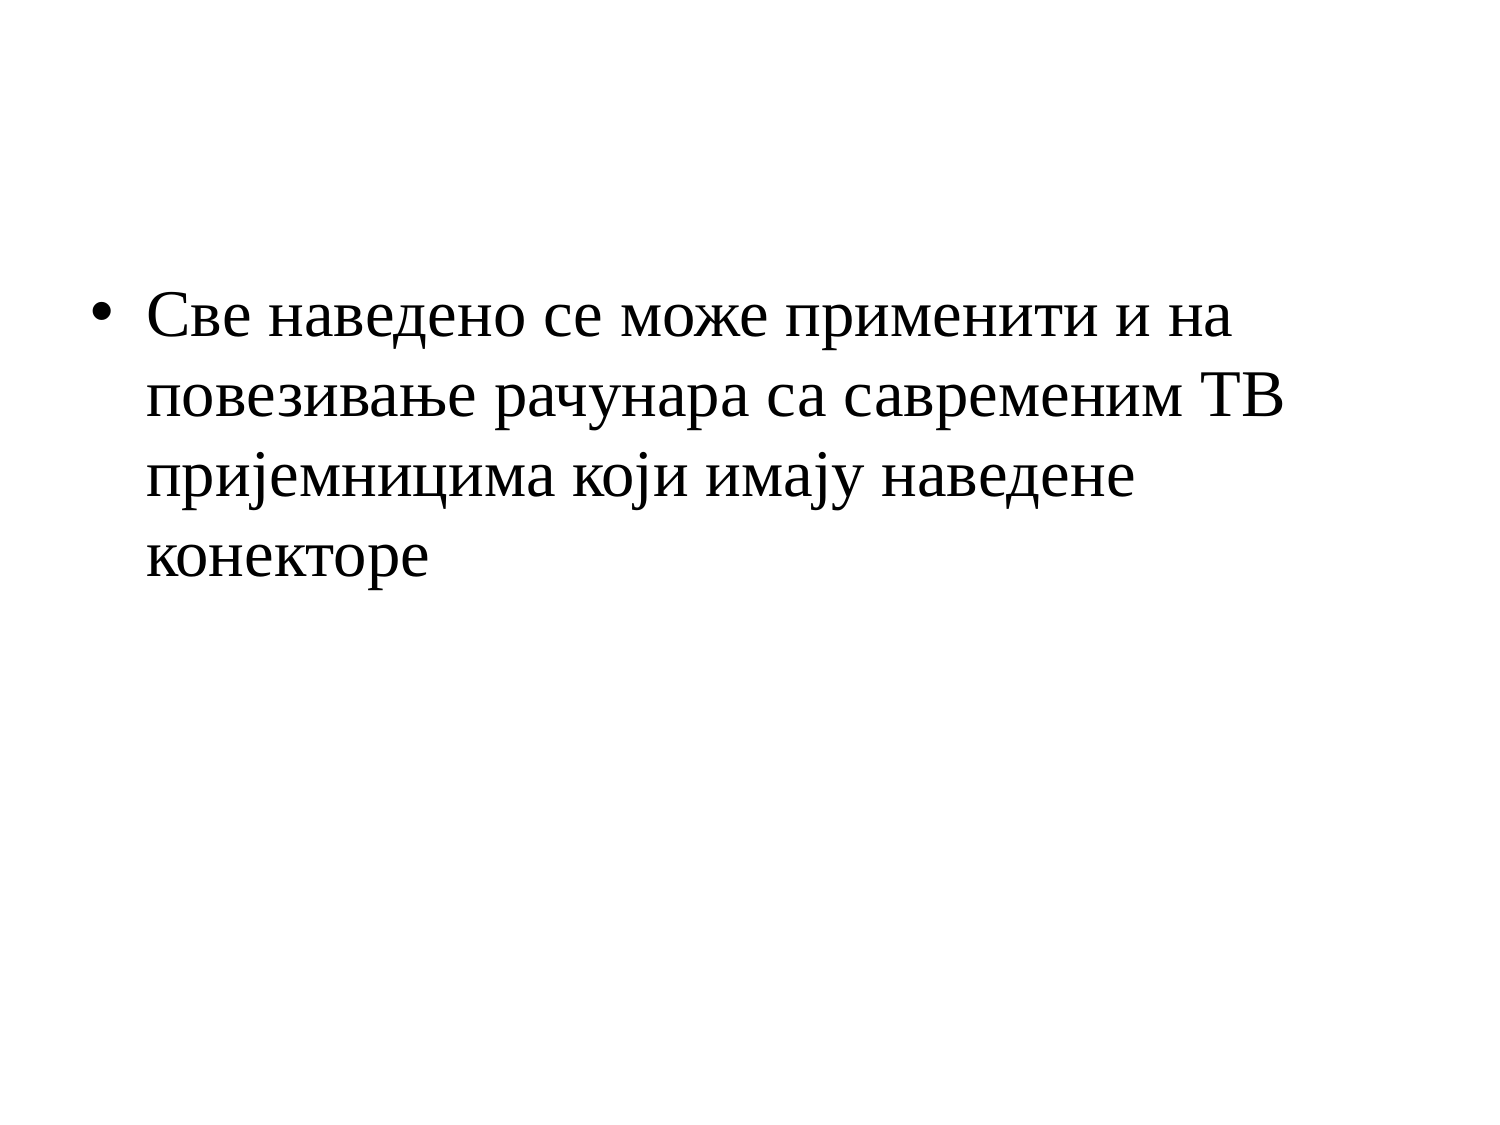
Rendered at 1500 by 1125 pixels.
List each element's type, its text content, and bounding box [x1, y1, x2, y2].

list Све наведено се може применити и на повезивање рачунара са савременим ТВ пријемницима који имају наведене конекторе [75, 262, 1425, 1005]
